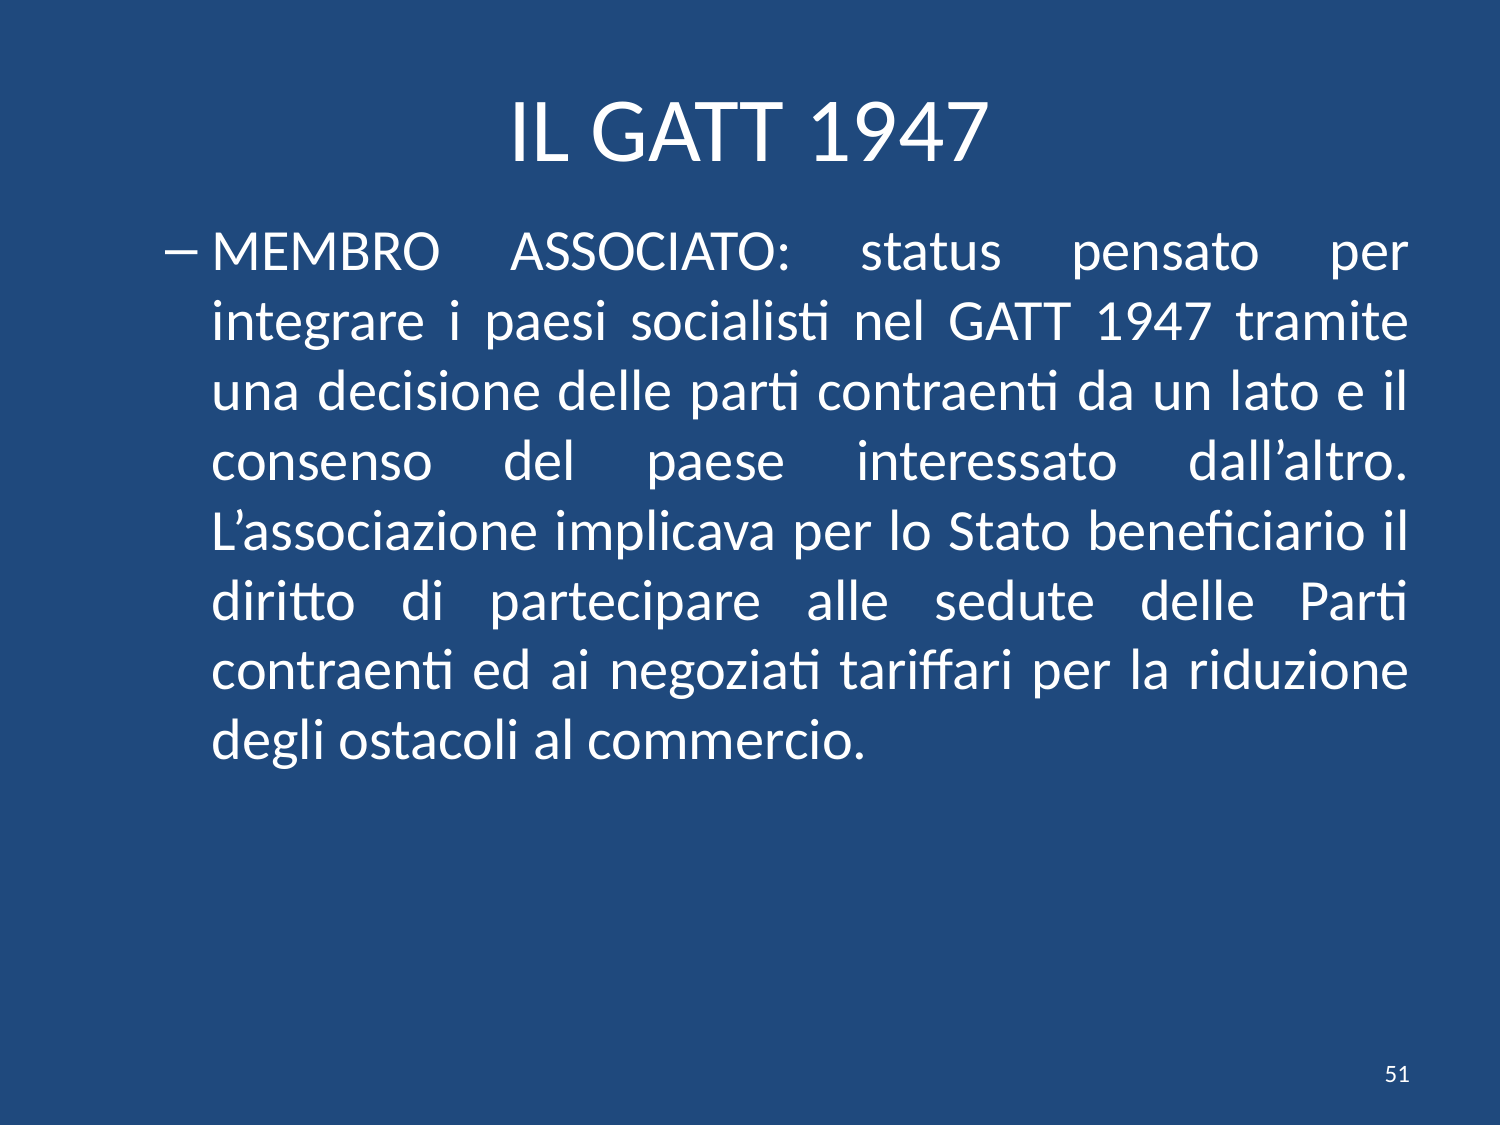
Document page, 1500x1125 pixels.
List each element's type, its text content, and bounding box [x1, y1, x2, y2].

title IL GATT 1947 [75, 45, 1425, 204]
slide_number 51 [1074, 1042, 1425, 1103]
list MEMBRO ASSOCIATO: status pensato per integrare i paesi socialisti nel GATT 1947 tramite una decisione delle parti contraenti da un lato e il consenso del paese interessato dall’altro. L’associazione implicava per lo Stato beneficiario il diritto di partecipare alle sedute delle Parti contraenti ed ai negoziati tariffari per la riduzione degli ostacoli al commercio. [75, 204, 1425, 1005]
